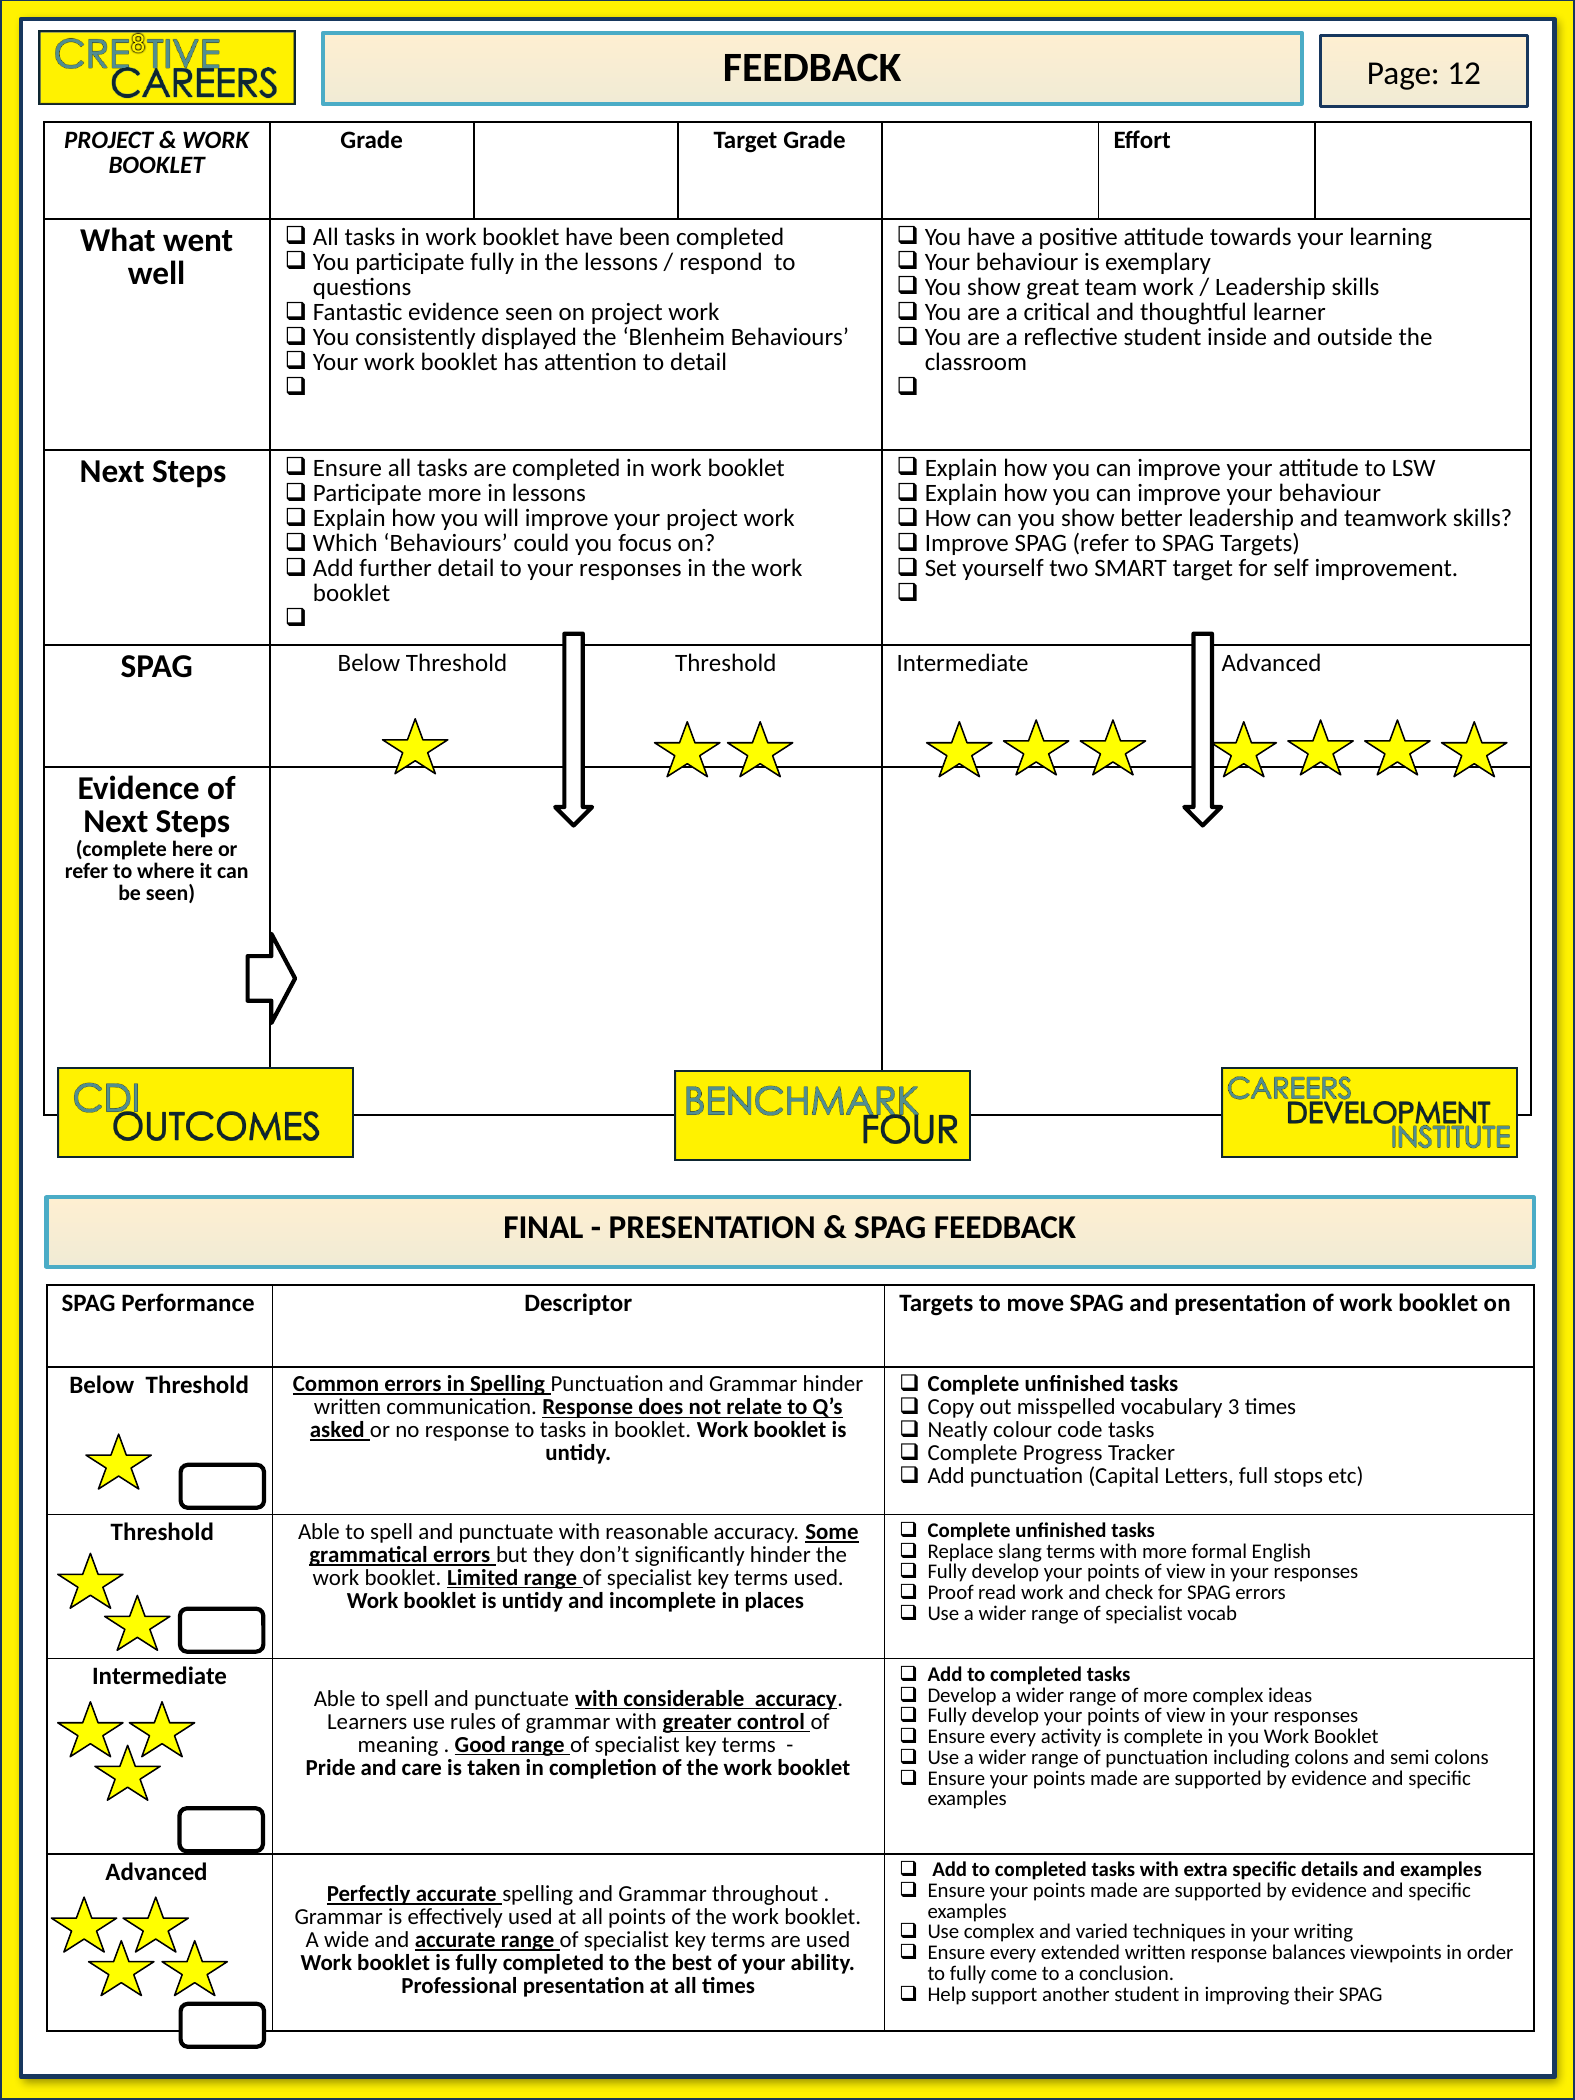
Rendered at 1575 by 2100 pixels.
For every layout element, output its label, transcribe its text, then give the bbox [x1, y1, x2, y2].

table_cell Intermediate [883, 646, 1191, 766]
table_cell Able to spell and punctuate with reasonable accuracy. Some grammatical errors but they don’t significantly hinder the work booklet. Limited range of specialist key terms used. Work booklet is untidy and incomplete in places [273, 1515, 884, 1658]
table_cell [271, 768, 881, 1114]
text_box [1439, 719, 1509, 779]
picture [674, 1070, 972, 1161]
text_box [1078, 717, 1148, 777]
text_box [178, 1462, 267, 1510]
table_cell Explain how you can improve your attitude to LSW Explain how you can improve your behaviour How can you show better leadership and teamwork skills? Improve SPAG (refer to SPAG Targets) Set yourself two SMART target for self improvement. [883, 451, 1530, 644]
text_box [55, 1551, 126, 1610]
text_box [380, 716, 450, 776]
text_box [553, 631, 595, 828]
table_cell Next Steps [45, 451, 269, 644]
table_cell Below Threshold [271, 646, 562, 766]
table_cell Complete unfinished tasks Replace slang terms with more formal English Fully develop your points of view in your responses Proof read work and check for SPAG errors Use a wider range of specialist vocab [885, 1515, 1533, 1658]
text_box [55, 1699, 126, 1759]
table_header Grade [271, 123, 473, 218]
table_cell Evidence of Next Steps (complete here or refer to where it can be seen) [45, 768, 269, 1114]
text_box [177, 1606, 266, 1654]
text_box [177, 1806, 266, 1854]
text_box [83, 1432, 154, 1491]
text_box [1001, 717, 1071, 777]
text_box [1285, 717, 1356, 777]
table_cell Threshold [585, 646, 881, 766]
table_header PROJECT & WORK BOOKLET [45, 123, 269, 218]
table_cell Threshold [48, 1515, 272, 1658]
table_header [883, 123, 1098, 218]
table_cell SPAG [45, 646, 269, 766]
table_cell Complete unfinished tasks Copy out misspelled vocabulary 3 times Neatly colour code tasks Complete Progress Tracker Add punctuation (Capital Letters, full stops etc) [885, 1368, 1533, 1514]
text_box [92, 1743, 163, 1802]
text_box FINAL - PRESENTATION & SPAG FEEDBACK [44, 1195, 1536, 1269]
text_box [1362, 717, 1433, 777]
table_header Target Grade [679, 123, 881, 218]
table_cell Add to completed tasks with extra specific details and examples Ensure your points made are supported by evidence and specific examples Use complex and varied techniques in your writing Ensure every extended written response balances viewpoints in order to fully come to a conclusion. Help support another student in improving their SPAG [885, 1855, 1533, 2030]
picture [57, 1067, 355, 1158]
table_cell Below Threshold [48, 1368, 272, 1514]
text_box [121, 1895, 191, 1954]
table_header [1316, 123, 1530, 218]
text_box [178, 2001, 267, 2049]
text_box [49, 1895, 119, 1954]
text_box [245, 931, 297, 1026]
table_cell What went well [45, 220, 269, 449]
table_cell Able to spell and punctuate with considerable accuracy. Learners use rules of grammar with greater control of meaning . Good range of specialist key terms - Pride and care is taken in completion of the work booklet [273, 1659, 884, 1853]
text_box [160, 1938, 230, 1998]
table_cell Add to completed tasks Develop a wider range of more complex ideas Fully develop your points of view in your responses Ensure every activity is complete in you Work Booklet Use a wider range of punctuation including colons and semi colons Ensure your points made are supported by evidence and specific examples [885, 1659, 1533, 1853]
table_cell Advanced [48, 1855, 272, 2030]
text_box [127, 1699, 197, 1759]
table_header Targets to move SPAG and presentation of work booklet on [885, 1286, 1533, 1366]
text_box [102, 1593, 172, 1653]
text_box Page: 12 [1318, 33, 1530, 109]
text_box [1215, 719, 1279, 779]
table_cell All tasks in work booklet have been completed You participate fully in the lessons / respond to questions Fantastic evidence seen on project work You consistently displayed the ‘Blenheim Behaviours’ Your work booklet has attention to detail [271, 220, 881, 449]
table_cell [883, 768, 1530, 1114]
text_box FEEDBACK [321, 31, 1304, 106]
text_box [1182, 631, 1224, 828]
table_cell Advanced [1215, 646, 1530, 766]
table_cell Intermediate [48, 1659, 272, 1853]
table_cell Common errors in Spelling Punctuation and Grammar hinder written communication. Response does not relate to Q’s asked or no response to tasks in booklet. Work booklet is untidy. [273, 1368, 884, 1514]
picture [38, 30, 296, 105]
table_cell Perfectly accurate spelling and Grammar throughout . Grammar is effectively used at all points of the work booklet. A wide and accurate range of specialist key terms are used Work booklet is fully completed to the best of your ability. Professional presentation at all times [273, 1855, 884, 2030]
picture [1220, 1067, 1518, 1158]
table_cell You have a positive attitude towards your learning Your behaviour is exemplary You show great team work / Leadership skills You are a critical and thoughtful learner You are a reflective student inside and outside the classroom [883, 220, 1530, 449]
text_box [86, 1938, 156, 1998]
table_cell Ensure all tasks are completed in work booklet Participate more in lessons Explain how you will improve your project work Which ‘Behaviours’ could you focus on? Add further detail to your responses in the work booklet [271, 451, 881, 644]
text_box [725, 719, 795, 779]
text_box [652, 719, 722, 779]
table_header [475, 123, 677, 218]
table_header Descriptor [273, 1286, 884, 1366]
text_box [924, 719, 994, 779]
table_header SPAG Performance [48, 1286, 272, 1366]
table_header Effort [1099, 123, 1314, 218]
